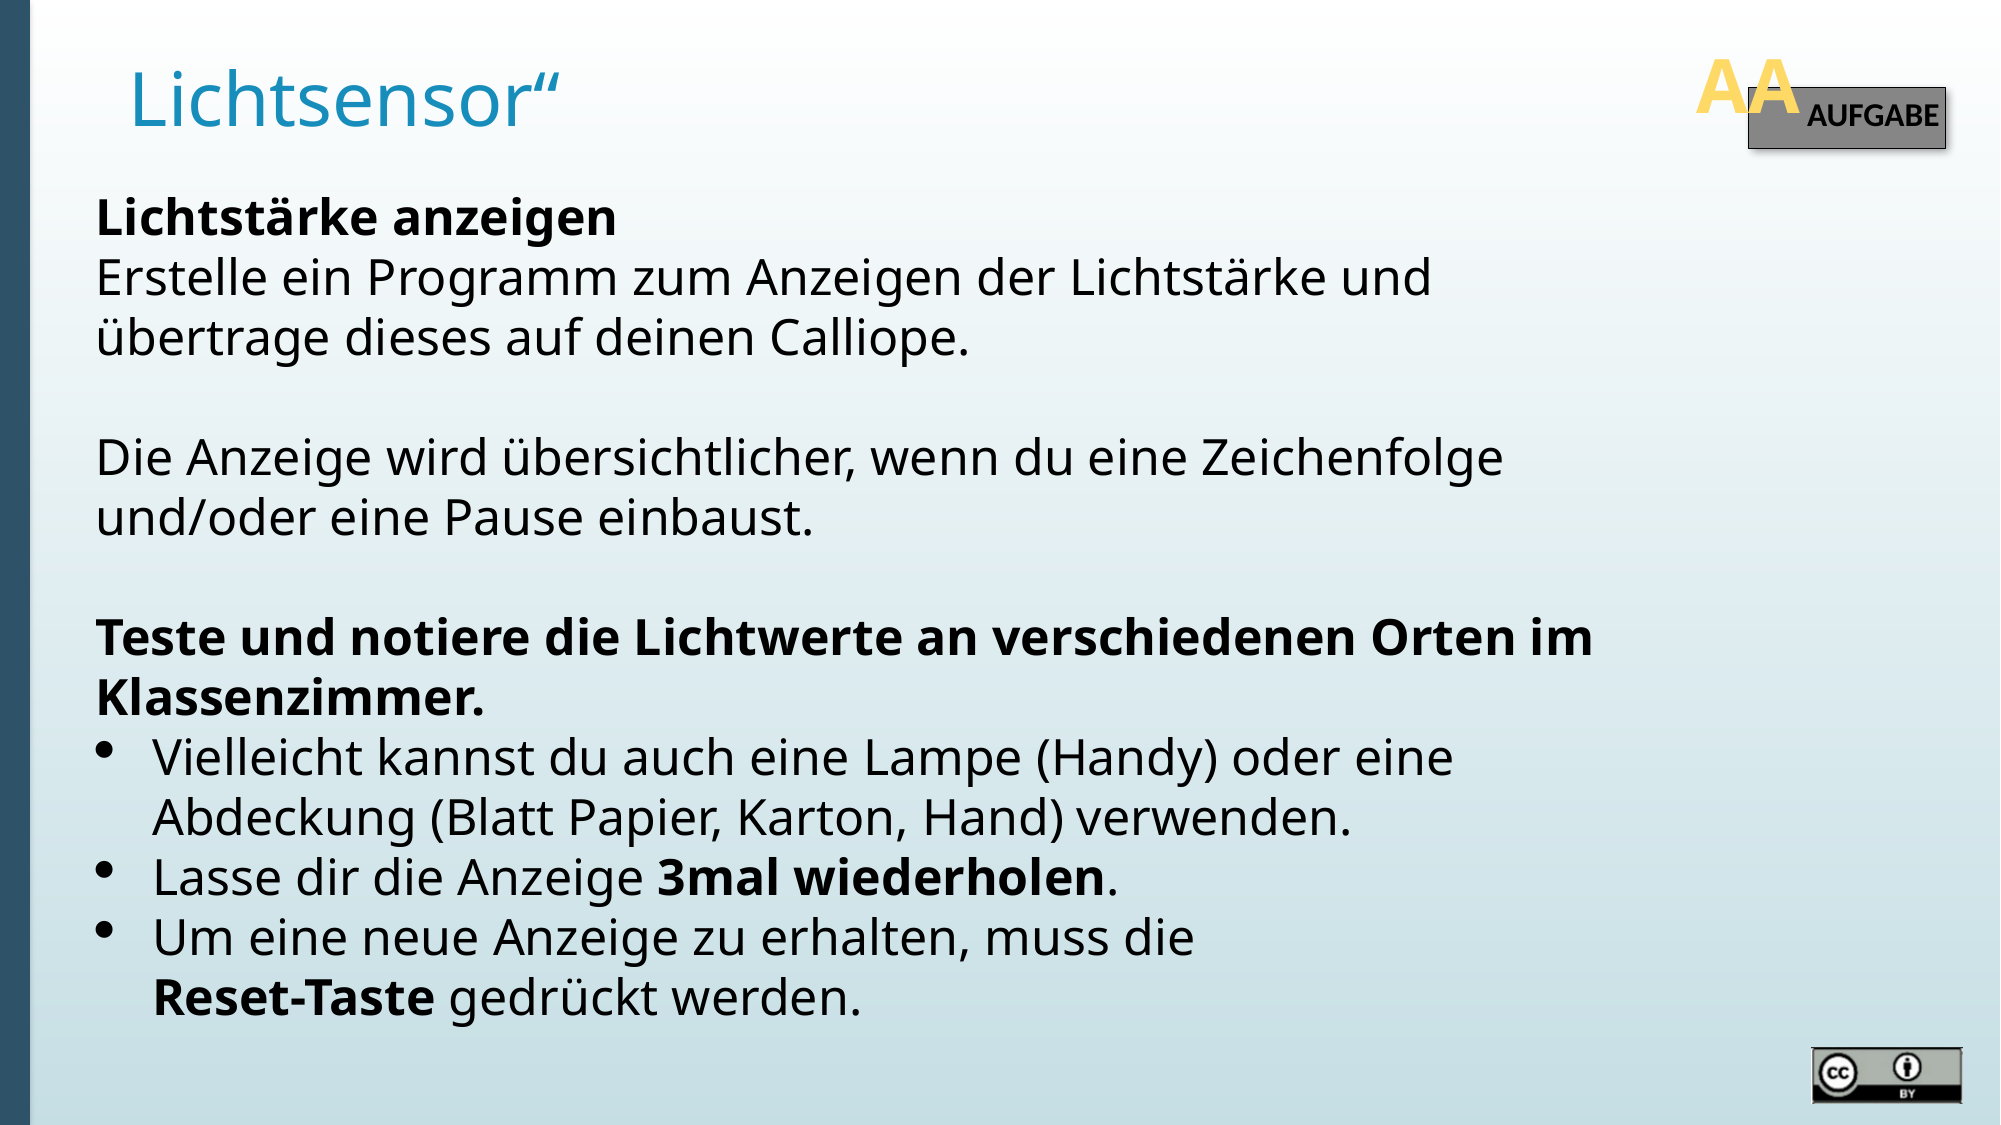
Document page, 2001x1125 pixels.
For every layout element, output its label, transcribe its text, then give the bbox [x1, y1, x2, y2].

text_box Lichtstärke anzeigen Erstelle ein Programm zum Anzeigen der Lichtstärke und übertrage dieses auf deinen Calliope. Die Anzeige wird übersichtlicher, wenn du eine Zeichenfolge und/oder eine Pause einbaust. Teste und notiere die Lichtwerte an verschiedenen Orten im Klassenzimmer. Vielleicht kannst du auch eine Lampe (Handy) oder eine Abdeckung (Blatt Papier, Karton, Hand) verwenden. Lasse dir die Anzeige 3mal wiederholen. Um eine neue Anzeige zu erhalten, muss die Reset-Taste gedrückt werden. [81, 178, 1676, 1034]
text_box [1675, 30, 1946, 179]
text_box Lichtsensor“ [114, 43, 1576, 178]
picture [1811, 1047, 1963, 1104]
